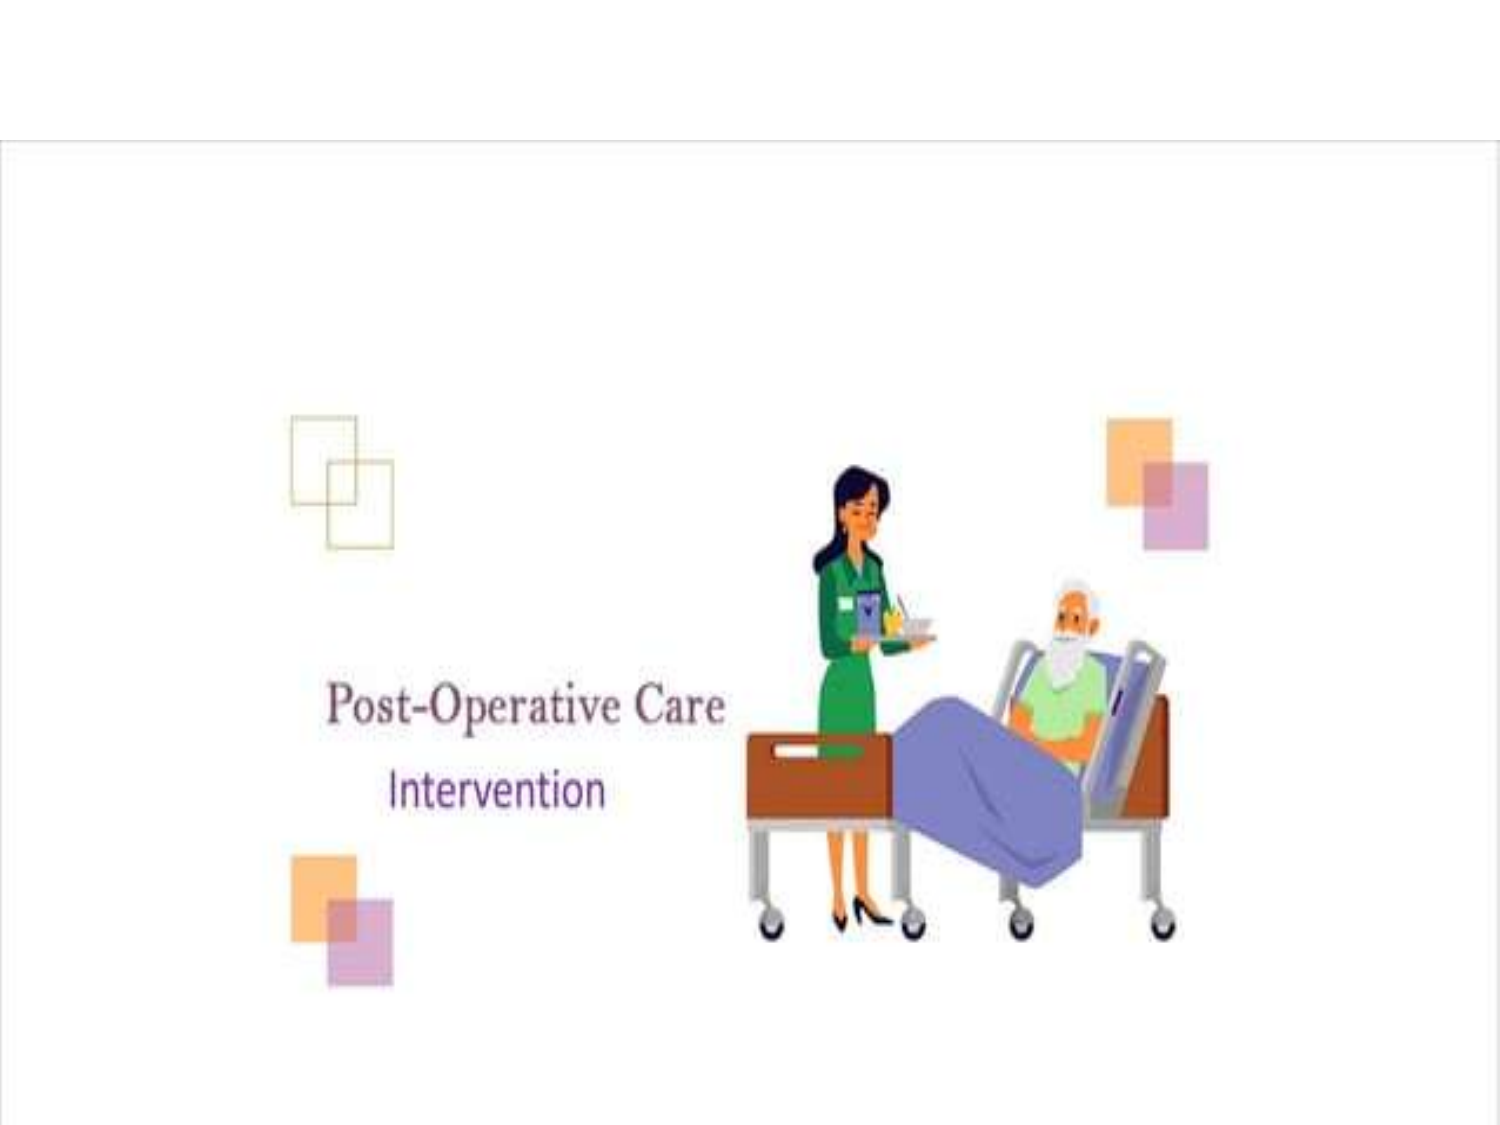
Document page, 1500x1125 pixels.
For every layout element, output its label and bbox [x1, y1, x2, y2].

picture [0, 139, 1500, 1125]
